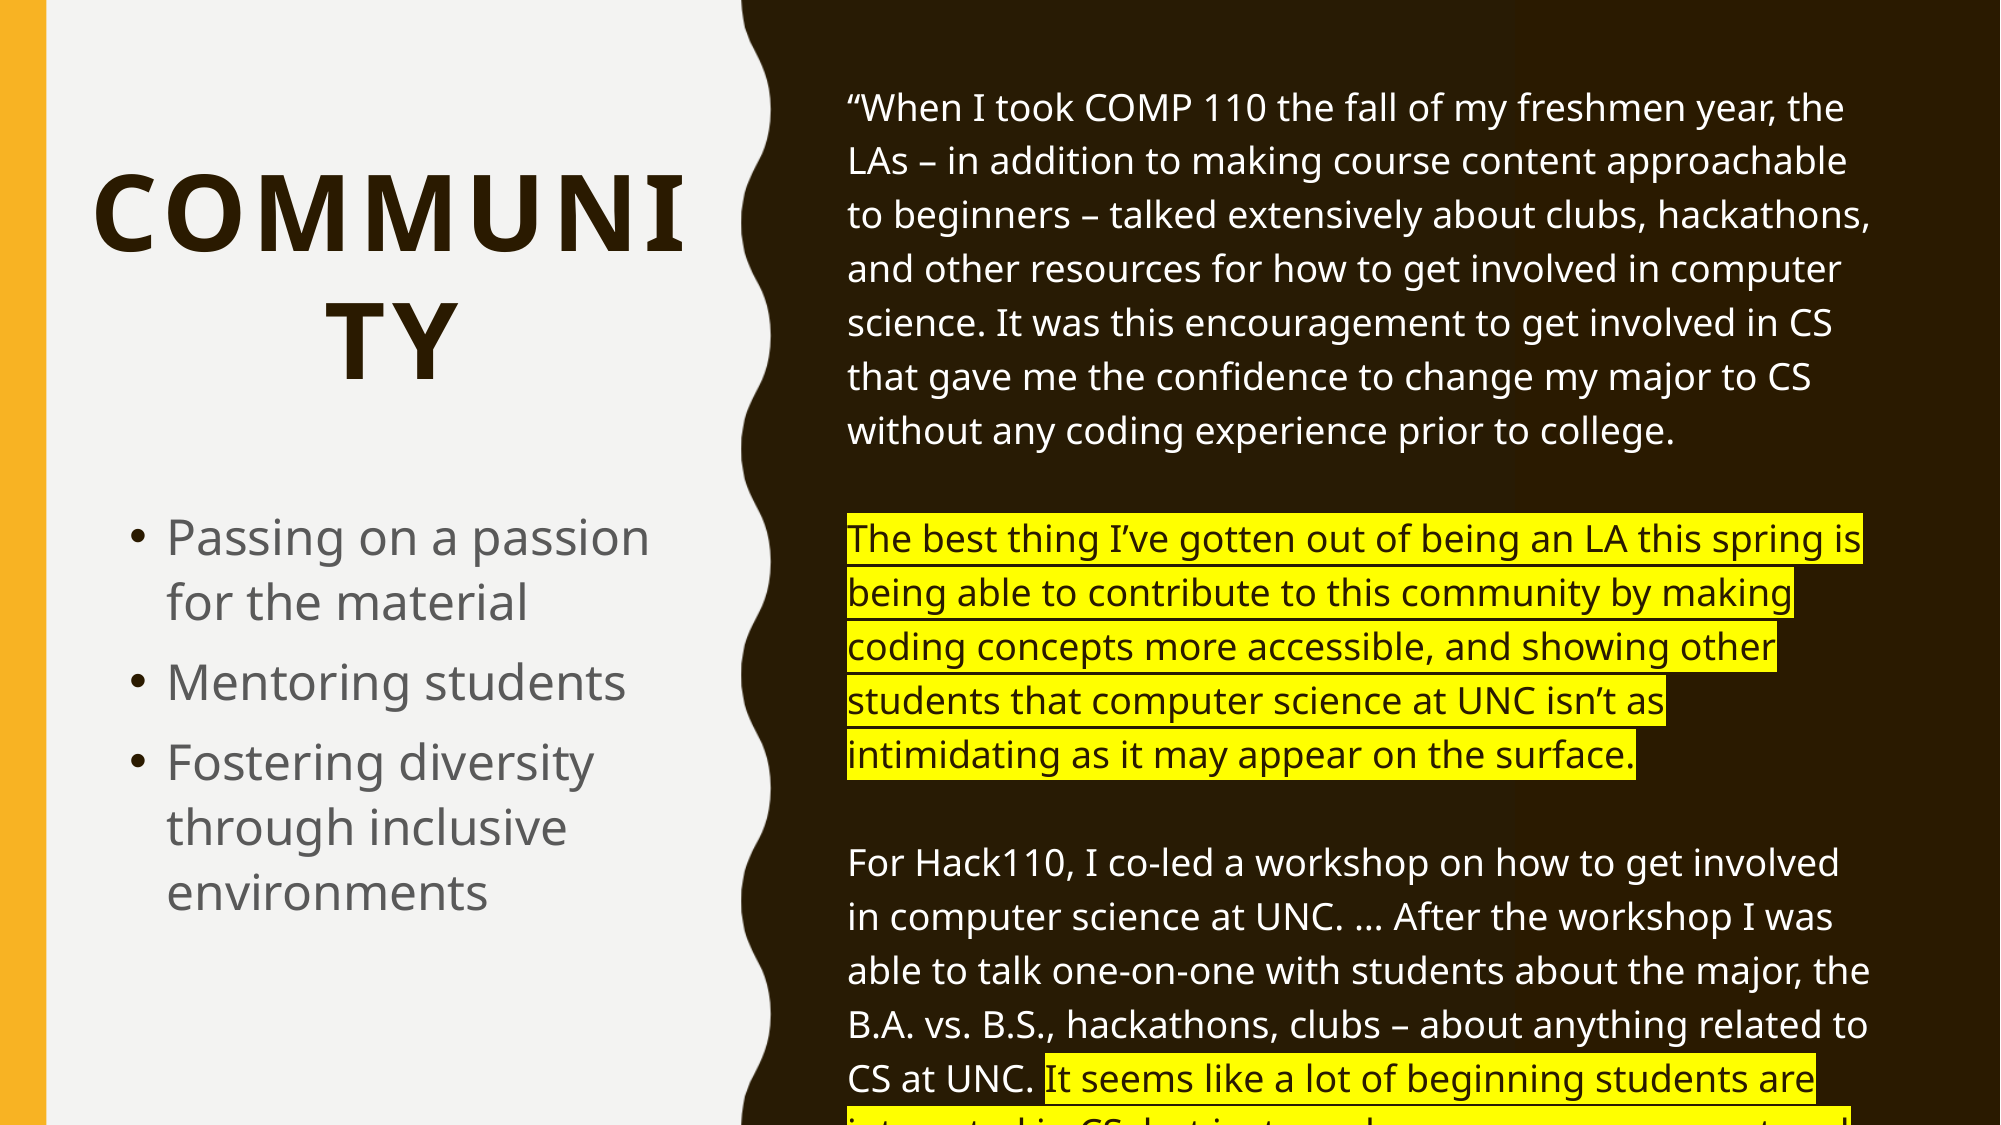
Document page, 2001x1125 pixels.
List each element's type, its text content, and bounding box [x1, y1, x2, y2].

list Passing on a passion for the material Mentoring students Fostering diversity through inclusive environments [114, 492, 669, 942]
picture [719, 0, 1515, 1125]
title Community [63, 66, 719, 408]
list “When I took COMP 110 the fall of my freshmen year, the LAs – in addition to making course content approachable to beginners – talked extensively about clubs, hackathons, and other resources for how to get involved in computer science. It was this encouragement to get involved in CS that gave me the confidence to change my major to CS without any coding experience prior to college. The best thing I’ve gotten out of being an LA this spring is being able to contribute to this community by making coding concepts more accessible, and showing other students that computer science at UNC isn’t as intimidating as it may appear on the surface. For Hack110, I co-led a workshop on how to get involved in computer science at UNC. … After the workshop I was able to talk one-on-one with students about the major, the B.A. vs. B.S., hackathons, clubs – about anything related to CS at UNC. It seems like a lot of beginning students are interested in CS, but just need some encouragement and guidance (I know I did at least).” [1515, 66, 1897, 853]
